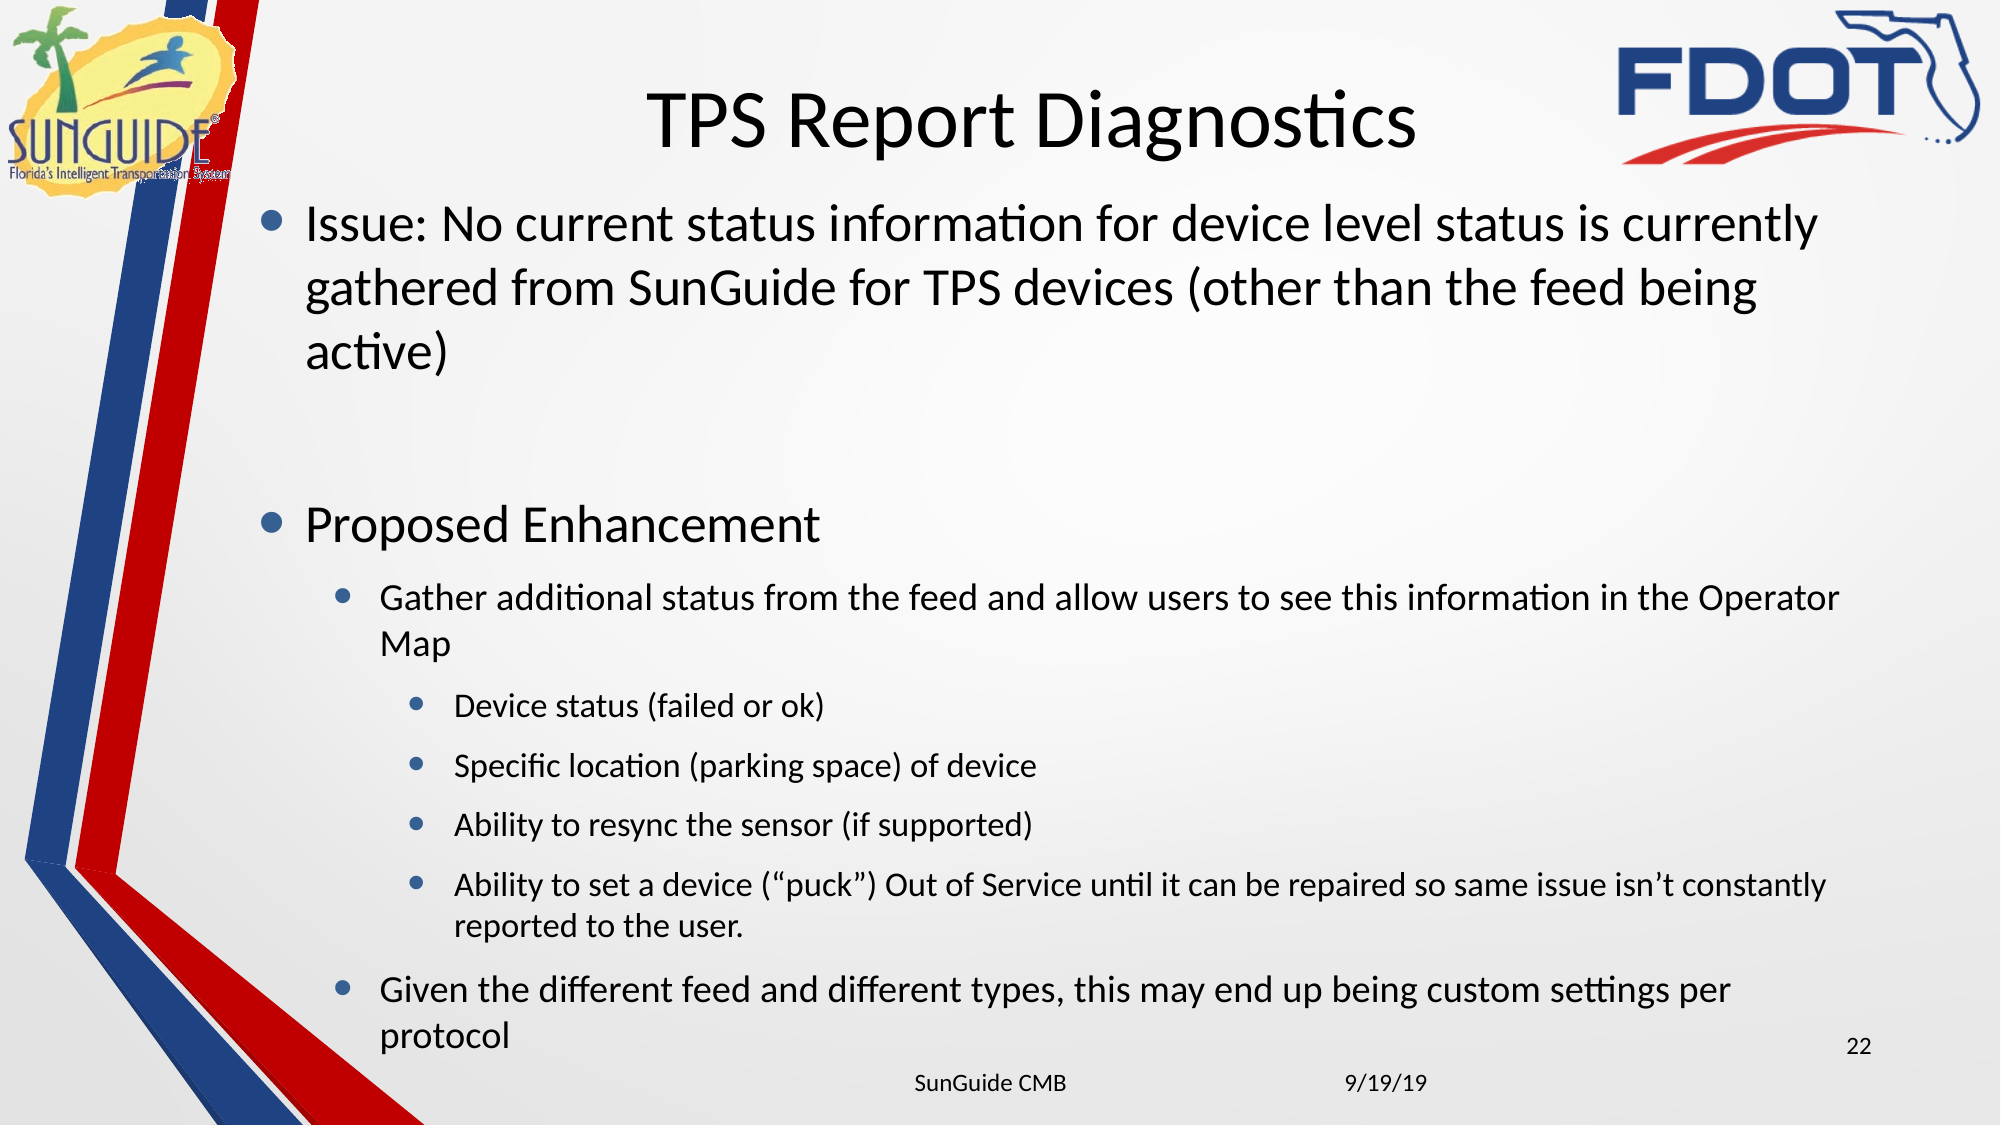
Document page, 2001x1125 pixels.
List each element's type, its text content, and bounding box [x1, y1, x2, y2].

picture [2, 0, 249, 209]
table_header SunGuide CMB [900, 1065, 1308, 1125]
picture [1611, 0, 1983, 172]
list Issue: No current status information for device level status is currently gathered from SunGuide for TPS devices (other than the feed being active) Proposed Enhancement Gather additional status from the feed and allow users to see this information in the Operator Map Device status (failed or ok) Specific location (parking space) of device Ability to resync the sensor (if supported) Ability to set a device (“puck”) Out of Service until it can be repaired so same issue isn’t constantly reported to the user. Given the different feed and different types, this may end up being custom settings per protocol [243, 178, 1887, 1066]
table_header 9/19/19 [1308, 1065, 1442, 1125]
slide_number 22 [1796, 1014, 1887, 1075]
title TPS Report Diagnostics [243, 50, 1822, 178]
